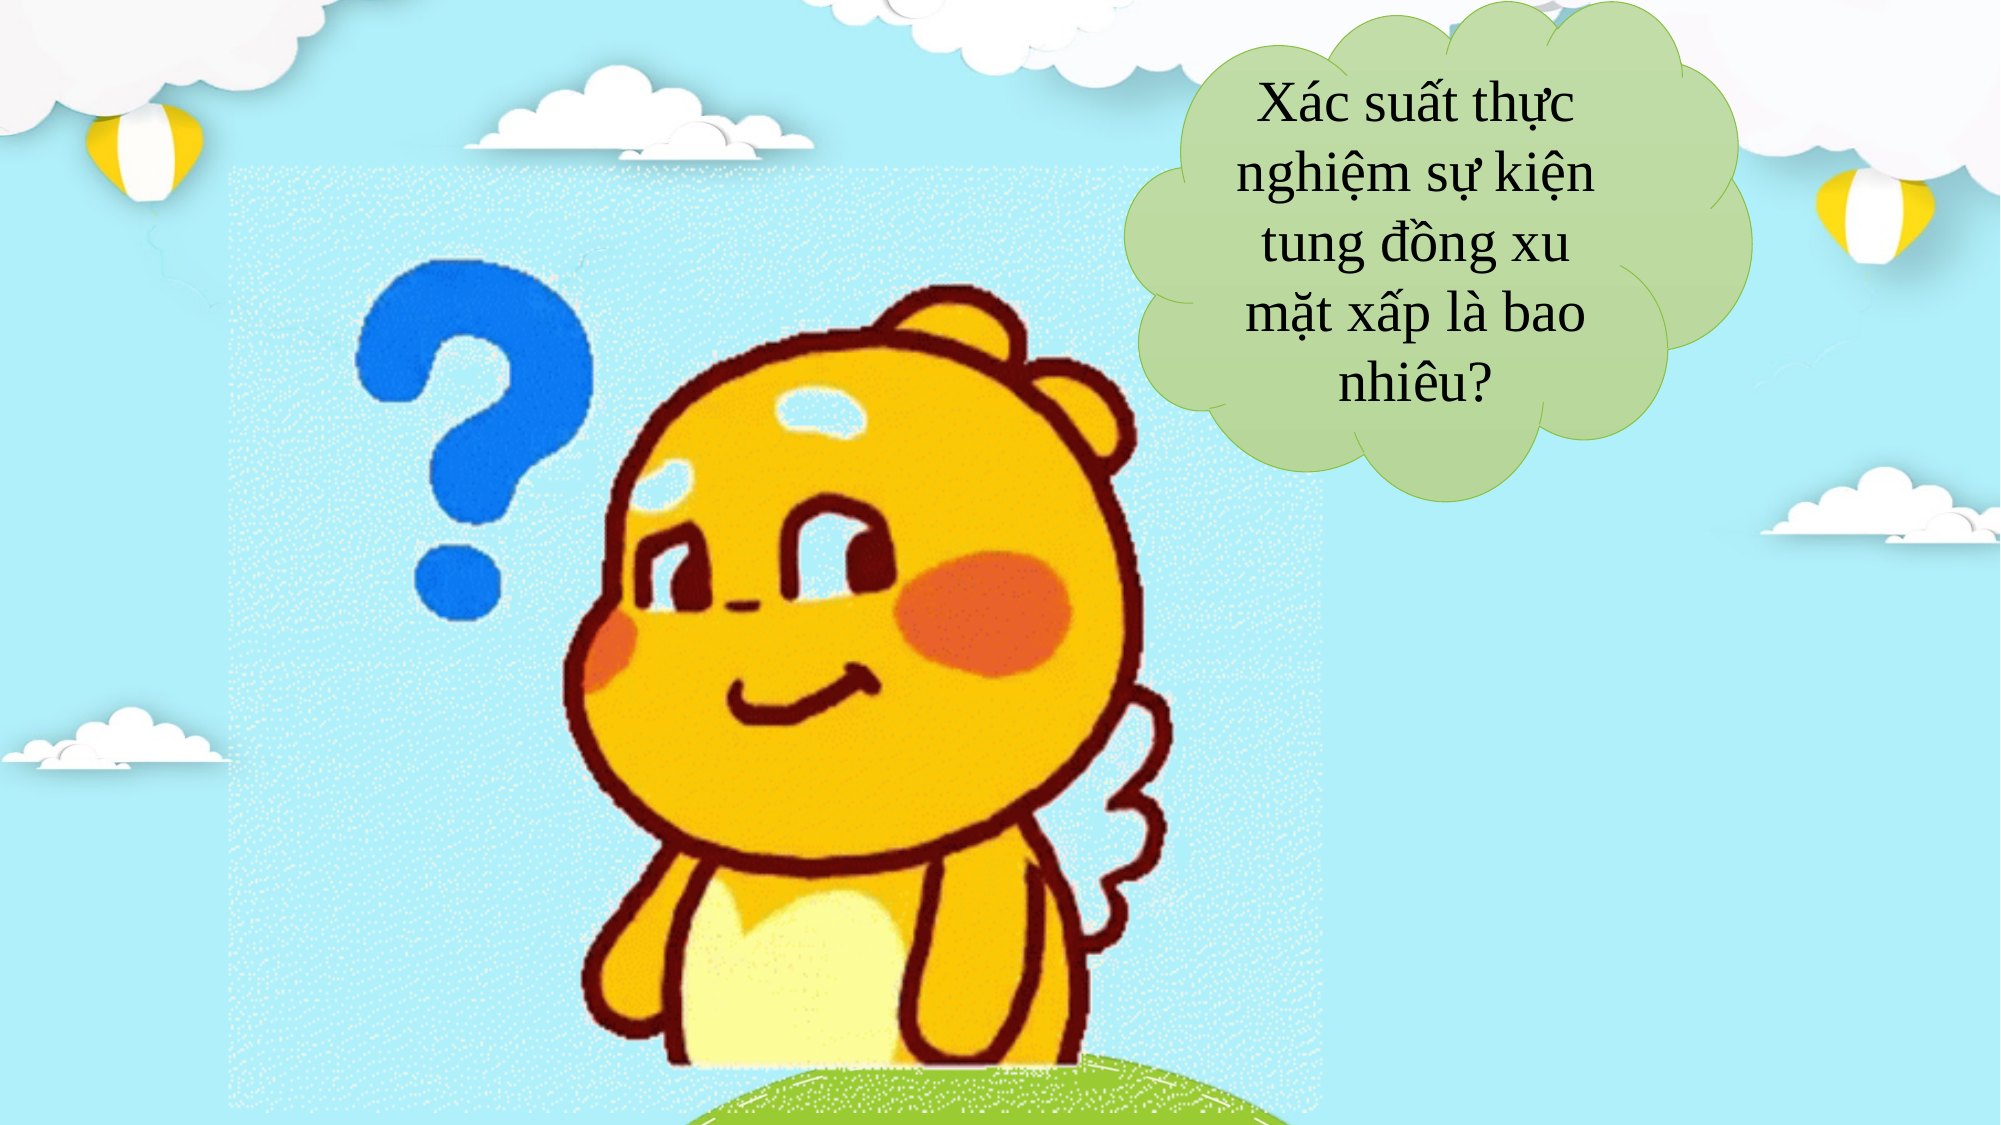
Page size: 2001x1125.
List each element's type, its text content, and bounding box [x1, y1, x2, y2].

text_box Xác suất thực nghiệm sự kiện tung đồng xu mặt xấp là bao nhiêu? [1180, 1, 1753, 503]
picture [0, 0, 2001, 1125]
